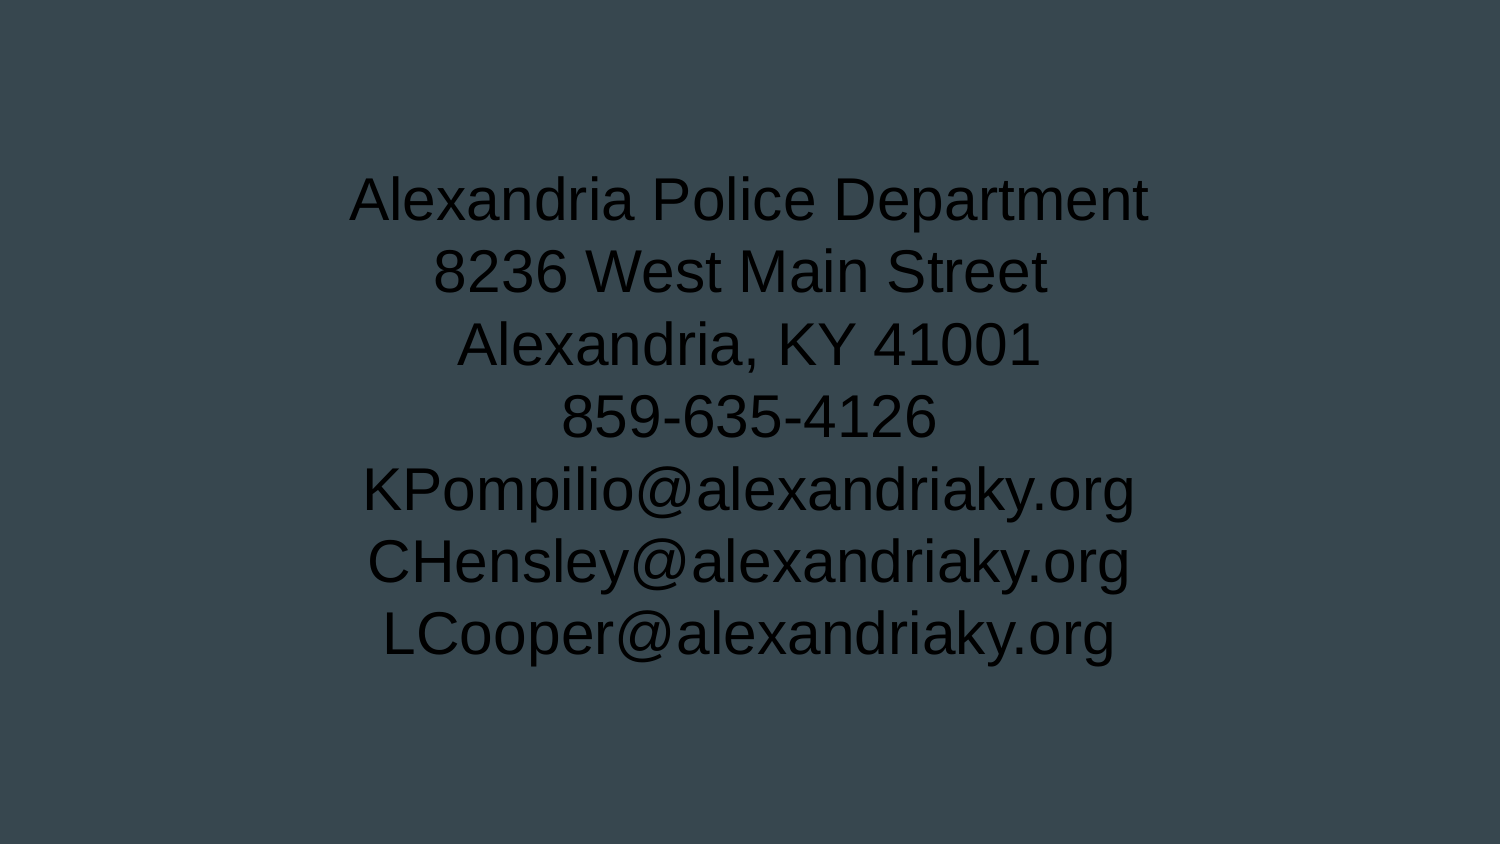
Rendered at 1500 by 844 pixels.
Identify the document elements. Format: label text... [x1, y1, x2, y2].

text_box Alexandria Police Department 8236 West Main Street Alexandria, KY 41001 859-635-4126 KPompilio@alexandriaky.org CHensley@alexandriaky.org LCooper@alexandriaky.org [0, 0, 1500, 844]
